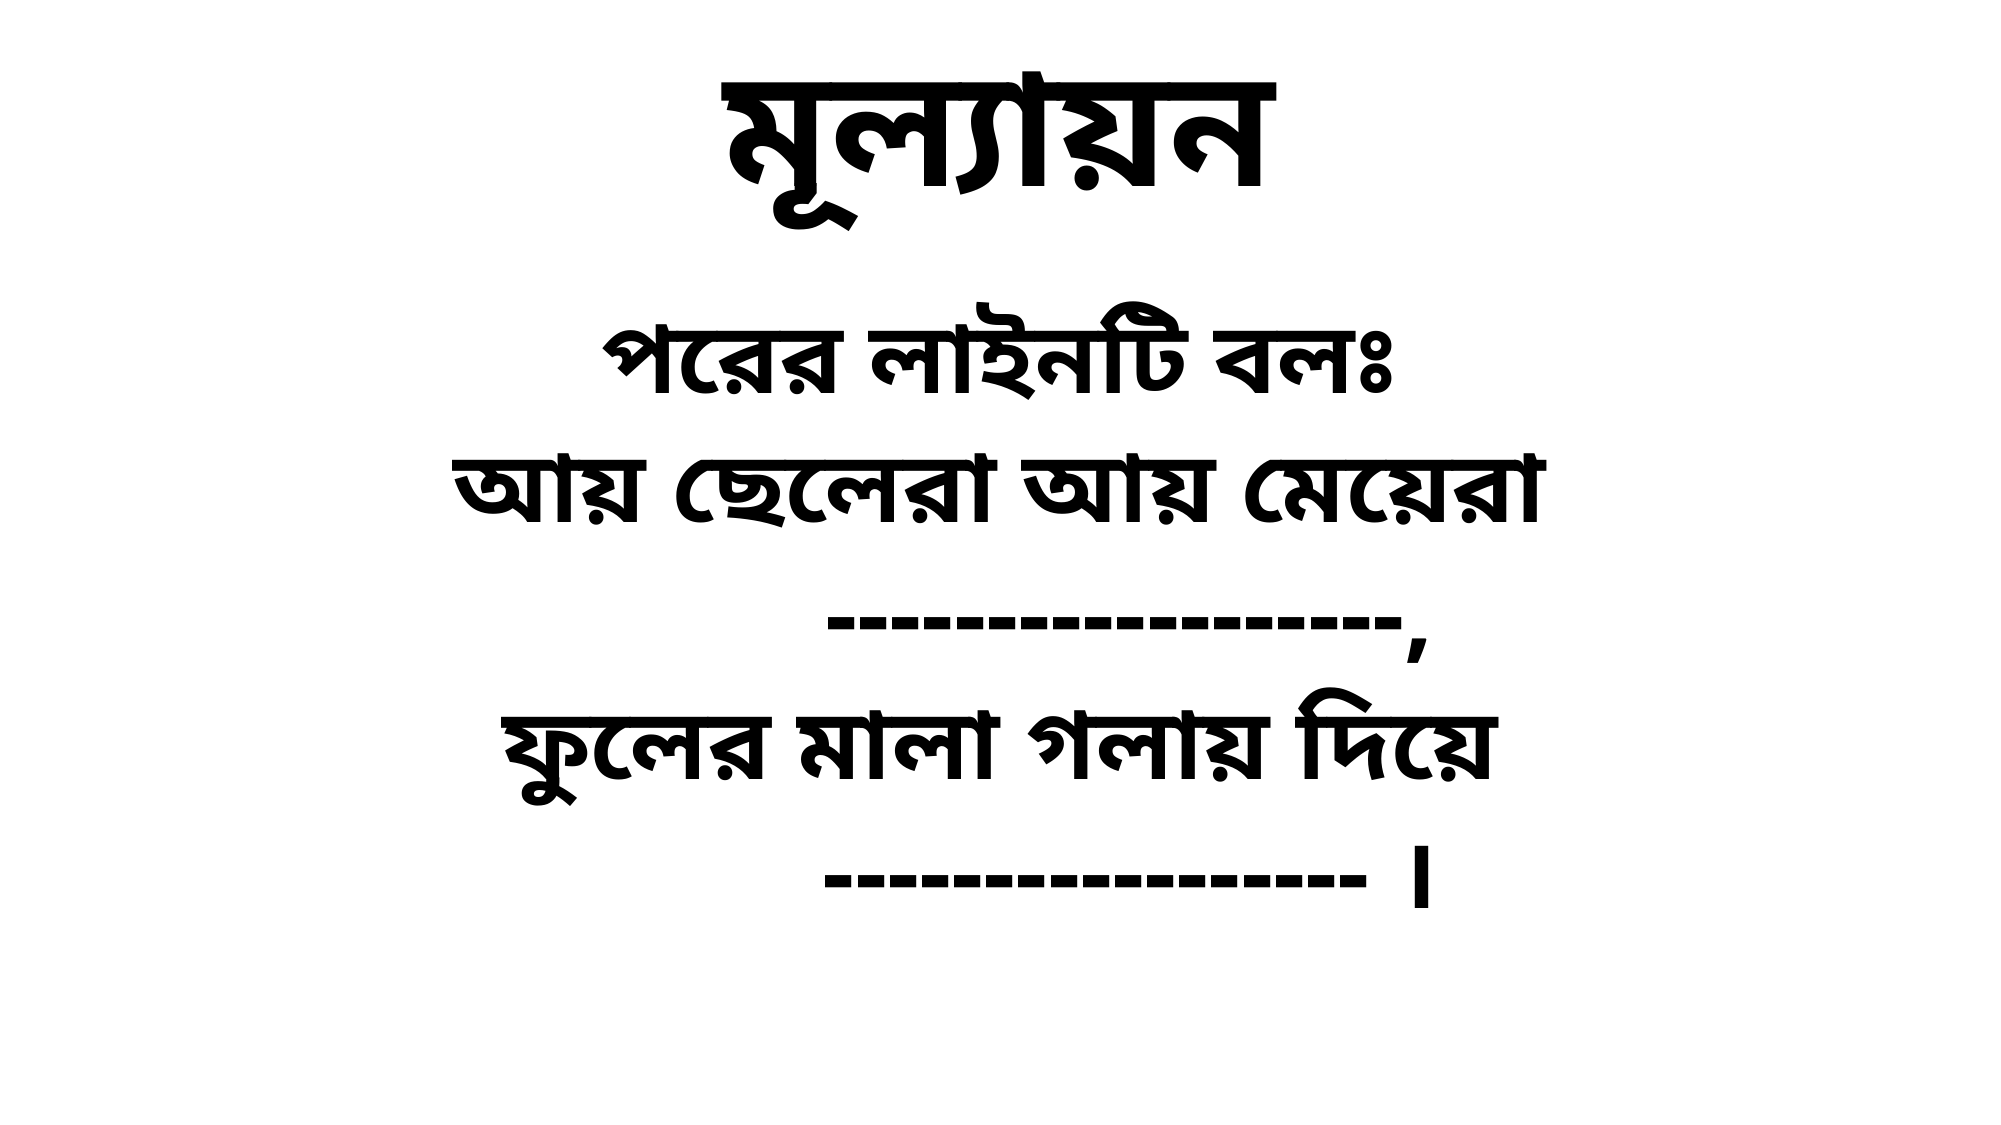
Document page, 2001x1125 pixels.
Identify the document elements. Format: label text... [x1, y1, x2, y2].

list পরের লাইনটি বলঃ আয় ছেলেরা আয় মেয়েরা ------------------, ফুলের মালা গলায় দিয়ে ----------------- । [137, 299, 1863, 1014]
title মূল্যায়ন [137, 0, 1863, 265]
